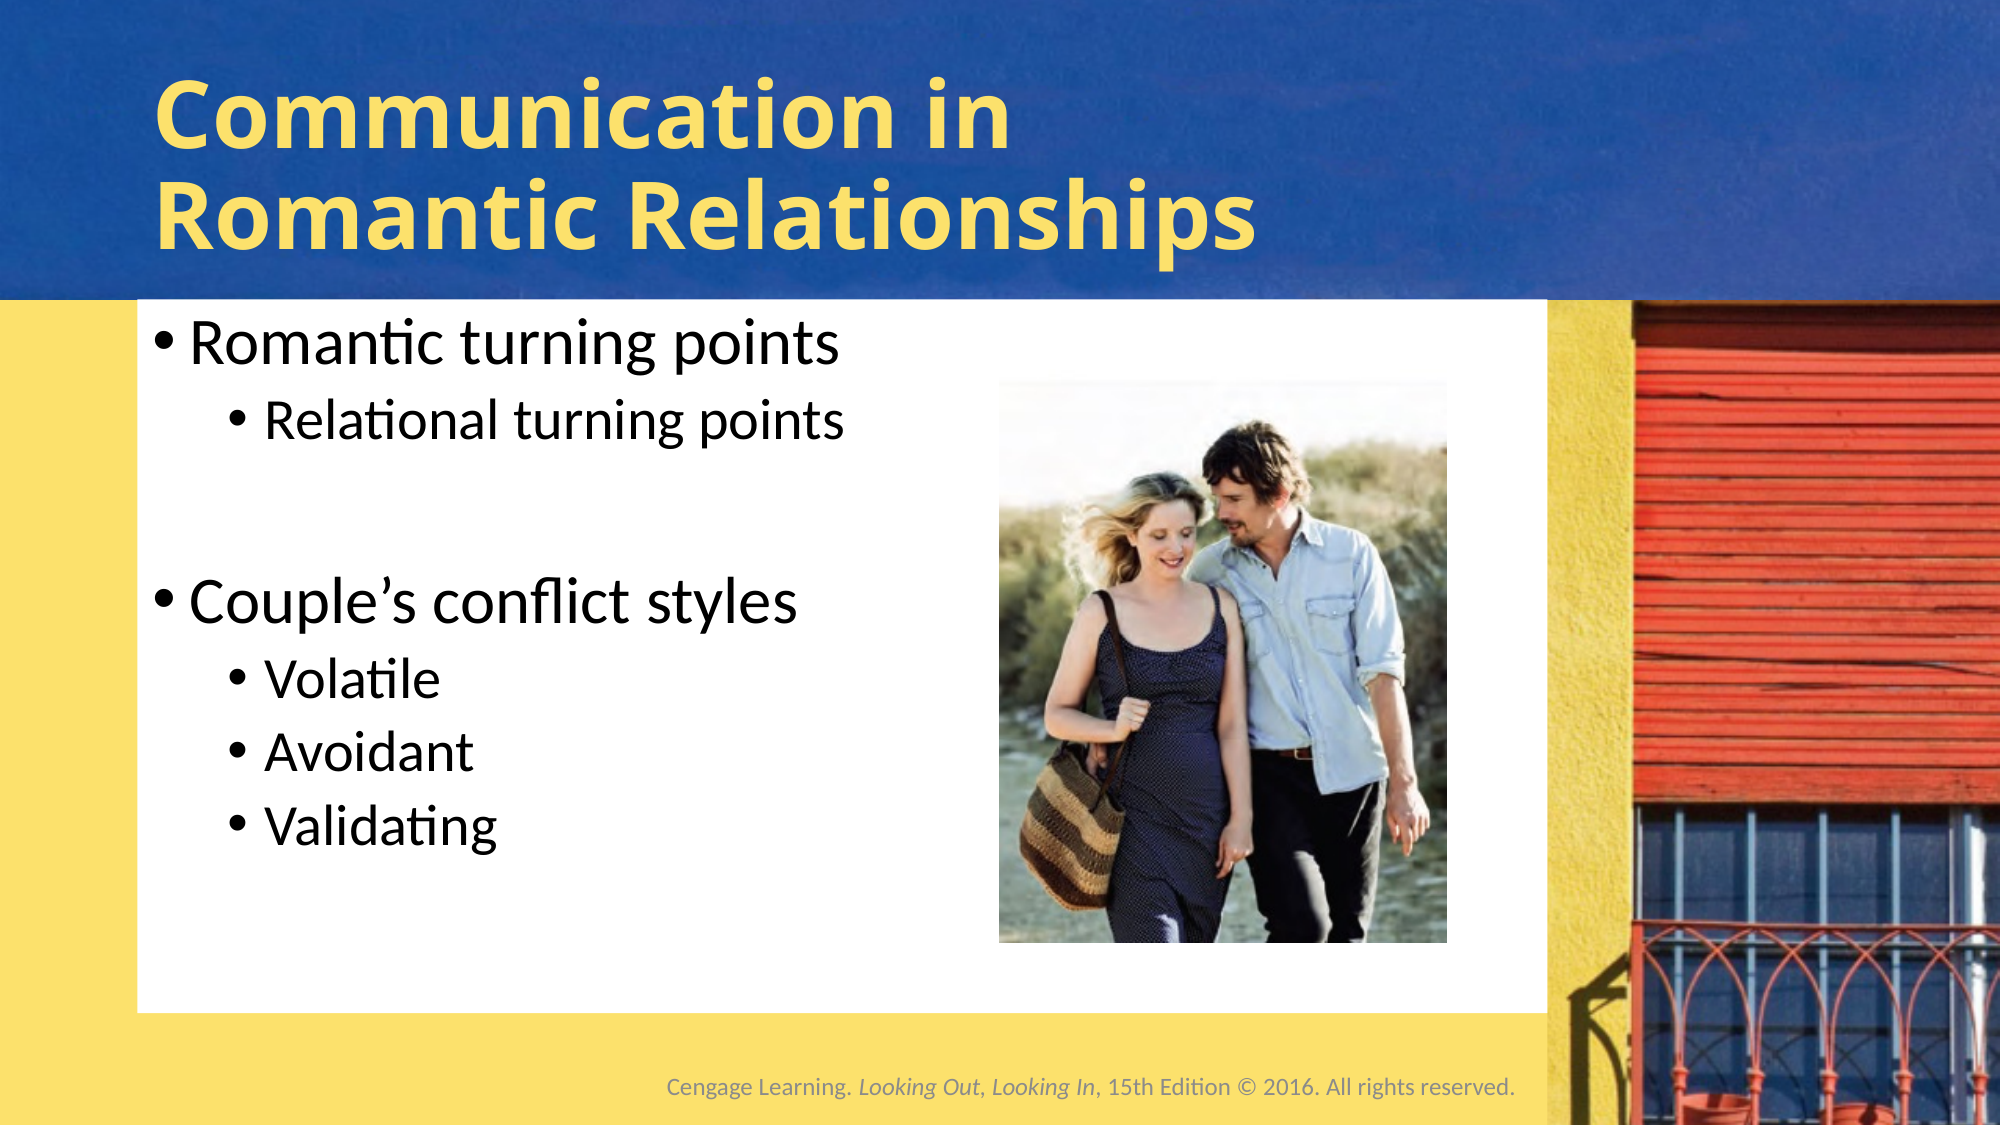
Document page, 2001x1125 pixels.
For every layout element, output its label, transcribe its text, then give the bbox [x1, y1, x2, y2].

picture [999, 369, 1447, 944]
title Communication in Romantic Relationships [137, 59, 1863, 278]
footer Cengage Learning. Looking Out, Looking In, 15th Edition © 2016. All rights reserved. [636, 1051, 1548, 1120]
list Romantic turning points Relational turning points Couple’s conflict styles Volatile Avoidant Validating [137, 299, 1548, 1014]
picture [0, 0, 2000, 1125]
